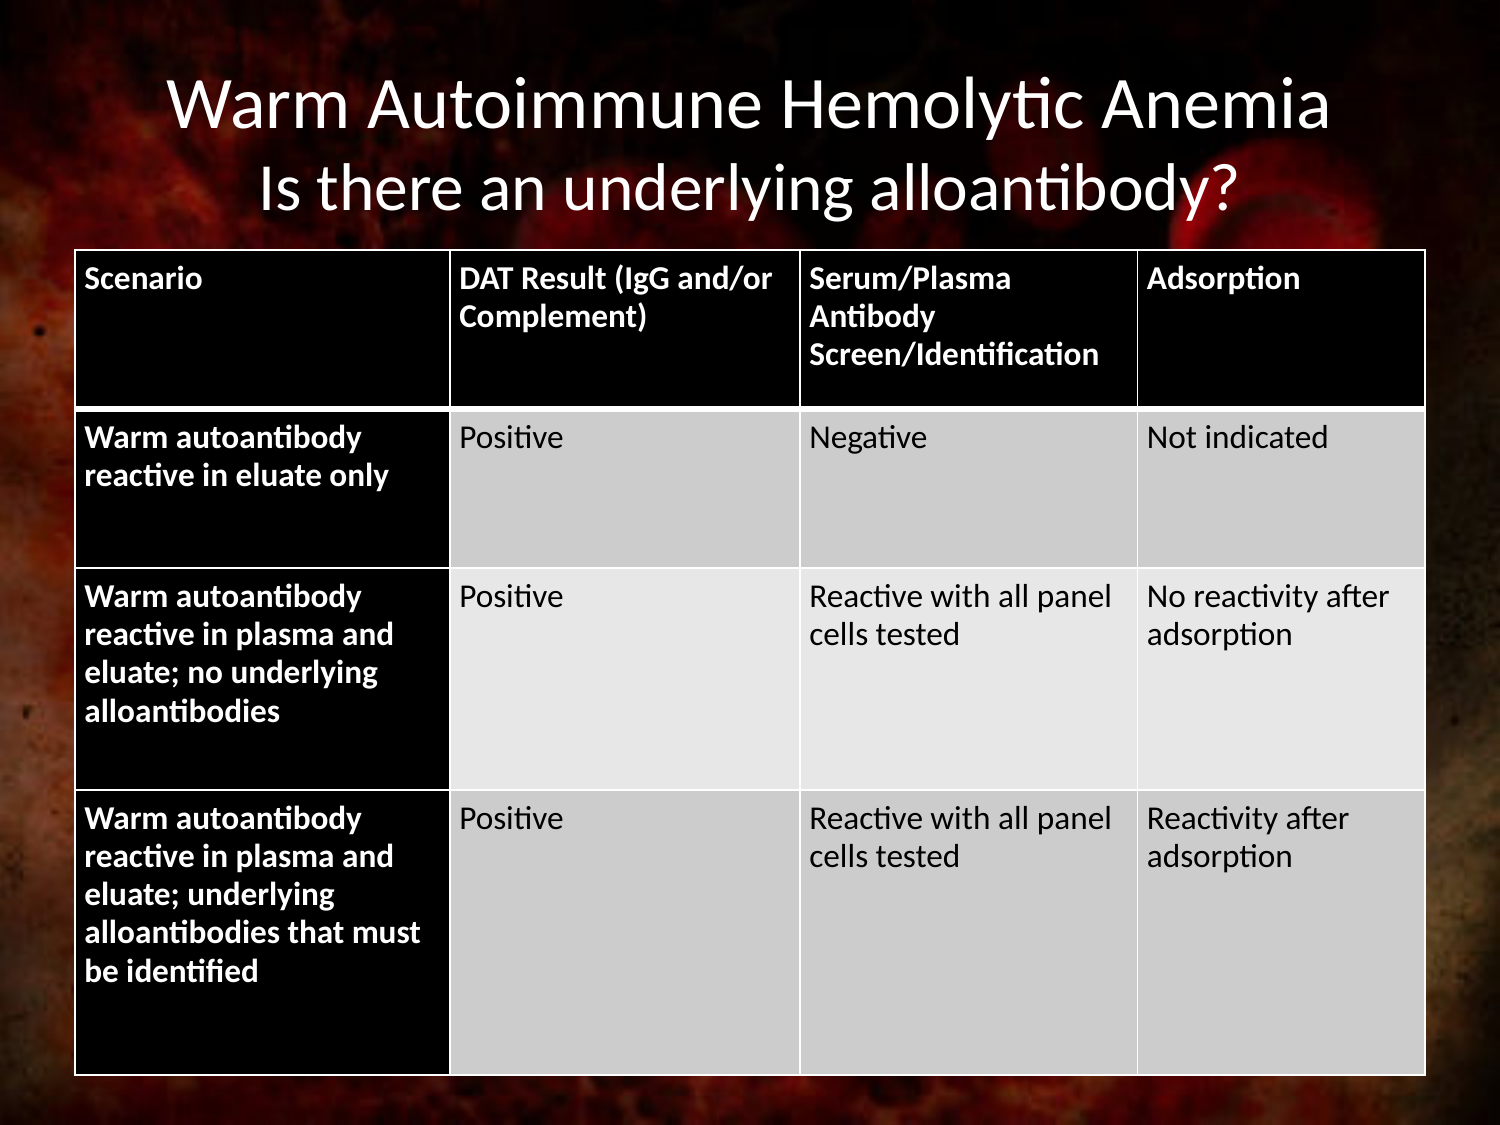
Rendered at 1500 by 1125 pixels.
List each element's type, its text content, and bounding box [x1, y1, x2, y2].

table_cell Positive [451, 412, 799, 567]
table_cell Reactive with all panel cells tested [801, 791, 1137, 1074]
table_cell Positive [451, 791, 799, 1074]
table_cell Warm autoantibody reactive in plasma and eluate; underlying alloantibodies that must be identified [76, 791, 449, 1074]
table_header Adsorption [1138, 251, 1424, 406]
table_cell Positive [451, 569, 799, 789]
table_cell Not indicated [1138, 412, 1424, 567]
table_cell No reactivity after adsorption [1138, 569, 1424, 789]
table_header DAT Result (IgG and/or Complement) [451, 251, 799, 406]
table_cell Reactive with all panel cells tested [801, 569, 1137, 789]
table_cell Negative [801, 412, 1137, 567]
table_header Serum/Plasma Antibody Screen/Identification [801, 251, 1137, 406]
table_cell Warm autoantibody reactive in plasma and eluate; no underlying alloantibodies [76, 569, 449, 789]
table_header Scenario [76, 251, 449, 406]
picture [0, 0, 1500, 1125]
table_cell Warm autoantibody reactive in eluate only [76, 412, 449, 567]
table_cell Reactivity after adsorption [1138, 791, 1424, 1074]
title Warm Autoimmune Hemolytic Anemia Is there an underlying alloantibody? [75, 45, 1425, 233]
